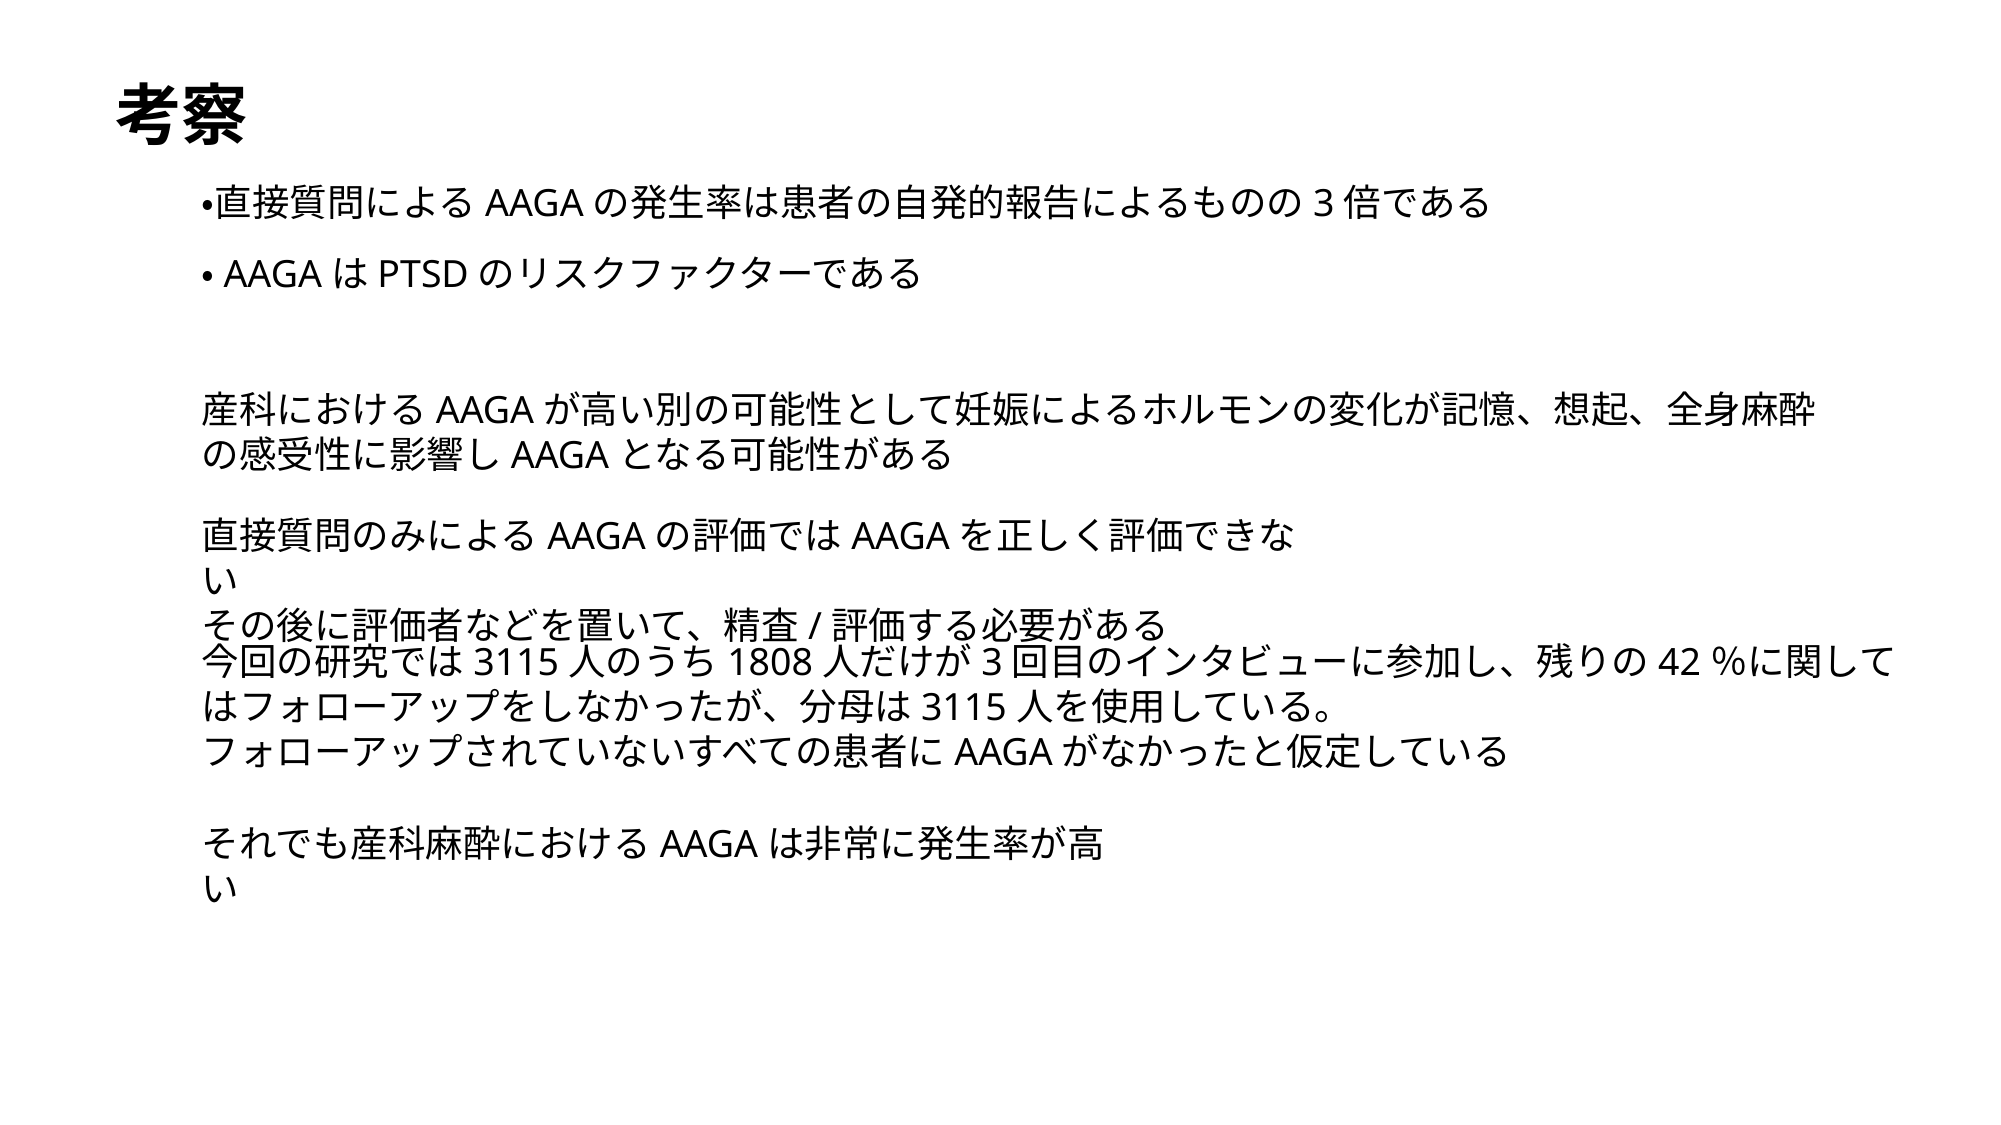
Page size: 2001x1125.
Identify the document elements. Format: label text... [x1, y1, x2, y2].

text_box 直接質問のみによるAAGAの評価ではAAGAを正しく評価できない その後に評価者などを置いて、精査/評価する必要がある [187, 504, 1339, 630]
text_box それでも産科麻酔におけるAAGAは非常に発生率が高い [187, 813, 1155, 918]
text_box 考察 [100, 65, 274, 161]
text_box ・直接質問によるAAGAの発生率は患者の自発的報告によるものの3倍である [187, 171, 1557, 232]
text_box 今回の研究では3115人のうち1808人だけが3回目のインタビューに参加し、残りの42％に関してはフォローアップをしなかったが、分母は3115人を使用している。 フォローアップされていないすべての患者にAAGAがなかったと仮定している [187, 630, 1913, 781]
text_box ・AAGAはPTSDのリスクファクターである [187, 242, 1179, 303]
text_box 産科におけるAAGAが高い別の可能性として妊娠によるホルモンの変化が記憶、想起、全身麻酔の感受性に影響しAAGAとなる可能性がある [187, 378, 1867, 484]
